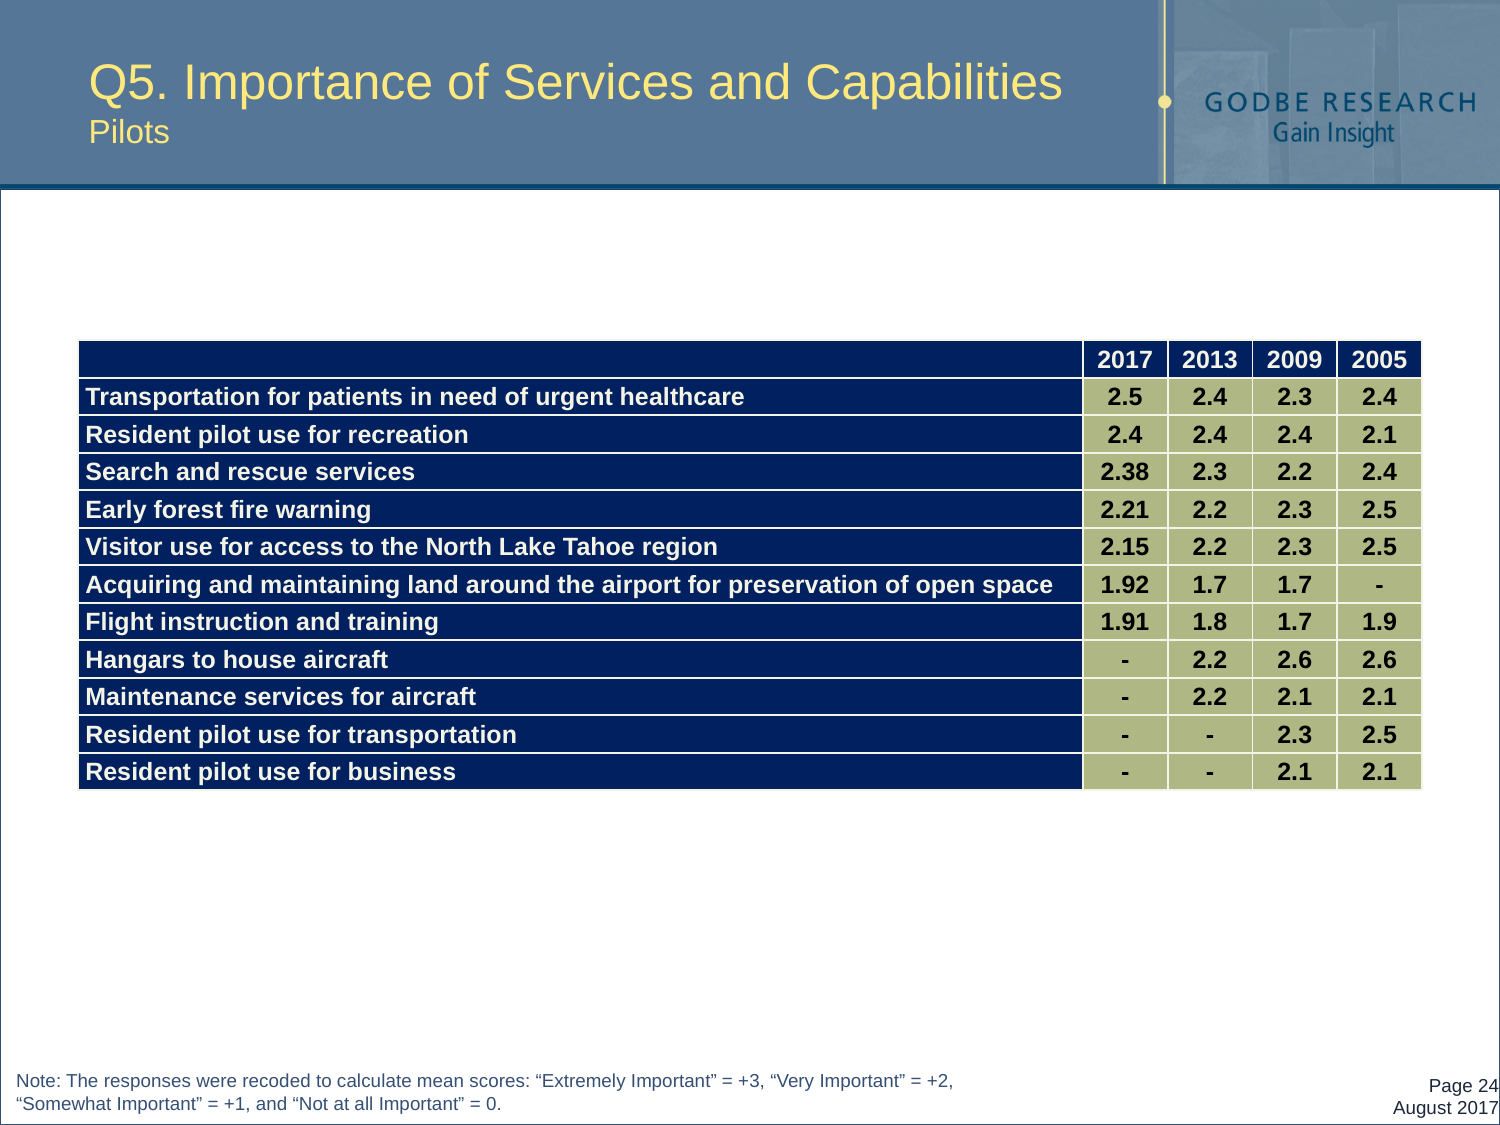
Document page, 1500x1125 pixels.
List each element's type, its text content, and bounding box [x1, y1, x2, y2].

table_cell 2.2 [1253, 454, 1336, 489]
table_header 2013 [1169, 341, 1252, 377]
table_cell 1.7 [1253, 566, 1336, 602]
table_cell 1.91 [1084, 604, 1167, 639]
table_cell - [1338, 566, 1421, 602]
table_cell Resident pilot use for business [79, 754, 1082, 789]
table_cell 2.3 [1253, 379, 1336, 414]
table_cell 2.1 [1338, 754, 1421, 789]
table_cell Hangars to house aircraft [79, 641, 1082, 677]
table_cell Visitor use for access to the North Lake Tahoe region [79, 529, 1082, 564]
table_cell - [1084, 716, 1167, 752]
table_cell 2.6 [1253, 641, 1336, 677]
table_cell 2.3 [1253, 491, 1336, 527]
table_cell 2.3 [1169, 454, 1252, 489]
table_cell - [1169, 754, 1252, 789]
table_cell - [1084, 679, 1167, 714]
text_box Note: The responses were recoded to calculate mean scores: “Extremely Important” = +3, “Very Important” = +2, “Somewhat Important” = +1, and “Not at all Important” = 0. [1, 1061, 970, 1122]
table_cell 1.7 [1169, 566, 1252, 602]
table_cell Resident pilot use for transportation [79, 716, 1082, 752]
table_cell 2.2 [1169, 491, 1252, 527]
table_cell 2.5 [1338, 491, 1421, 527]
table_header 2017 [1084, 341, 1167, 377]
table_cell 1.8 [1169, 604, 1252, 639]
table_cell 2.1 [1253, 754, 1336, 789]
table_header 2009 [1253, 341, 1336, 377]
table_cell 2.5 [1084, 379, 1167, 414]
table_cell 2.1 [1253, 679, 1336, 714]
table_cell 2.2 [1169, 641, 1252, 677]
table_cell 2.4 [1338, 379, 1421, 414]
table_cell Maintenance services for aircraft [79, 679, 1082, 714]
table_cell Resident pilot use for recreation [79, 416, 1082, 452]
table_cell - [1169, 716, 1252, 752]
table_cell 1.7 [1253, 604, 1336, 639]
table_cell 2.4 [1253, 416, 1336, 452]
table_cell 2.2 [1169, 679, 1252, 714]
table_cell 2.5 [1338, 716, 1421, 752]
table_cell 2.4 [1169, 379, 1252, 414]
table_cell 2.4 [1169, 416, 1252, 452]
table_cell Acquiring and maintaining land around the airport for preservation of open space [79, 566, 1082, 602]
table_header 2005 [1338, 341, 1421, 377]
table_cell 2.5 [1338, 529, 1421, 564]
table_cell 2.15 [1084, 529, 1167, 564]
table_cell 1.9 [1338, 604, 1421, 639]
table_header [79, 341, 1082, 377]
table_cell 2.38 [1084, 454, 1167, 489]
table_cell 2.1 [1338, 416, 1421, 452]
table_cell 2.3 [1253, 716, 1336, 752]
table_cell 1.92 [1084, 566, 1167, 602]
table_cell - [1084, 754, 1167, 789]
table_cell Search and rescue services [79, 454, 1082, 489]
table_cell Transportation for patients in need of urgent healthcare [79, 379, 1082, 414]
table_cell Early forest fire warning [79, 491, 1082, 527]
table_cell 2.21 [1084, 491, 1167, 527]
table_cell 2.4 [1338, 454, 1421, 489]
table_cell 2.2 [1169, 529, 1252, 564]
table_cell 2.4 [1084, 416, 1167, 452]
table_cell 2.3 [1253, 529, 1336, 564]
table_cell Flight instruction and training [79, 604, 1082, 639]
table_cell - [1084, 641, 1167, 677]
picture [0, 0, 1500, 184]
table_cell 2.1 [1338, 679, 1421, 714]
title Q5. Importance of Services and Capabilities Pilots [73, 49, 1162, 151]
table_cell 2.6 [1338, 641, 1421, 677]
